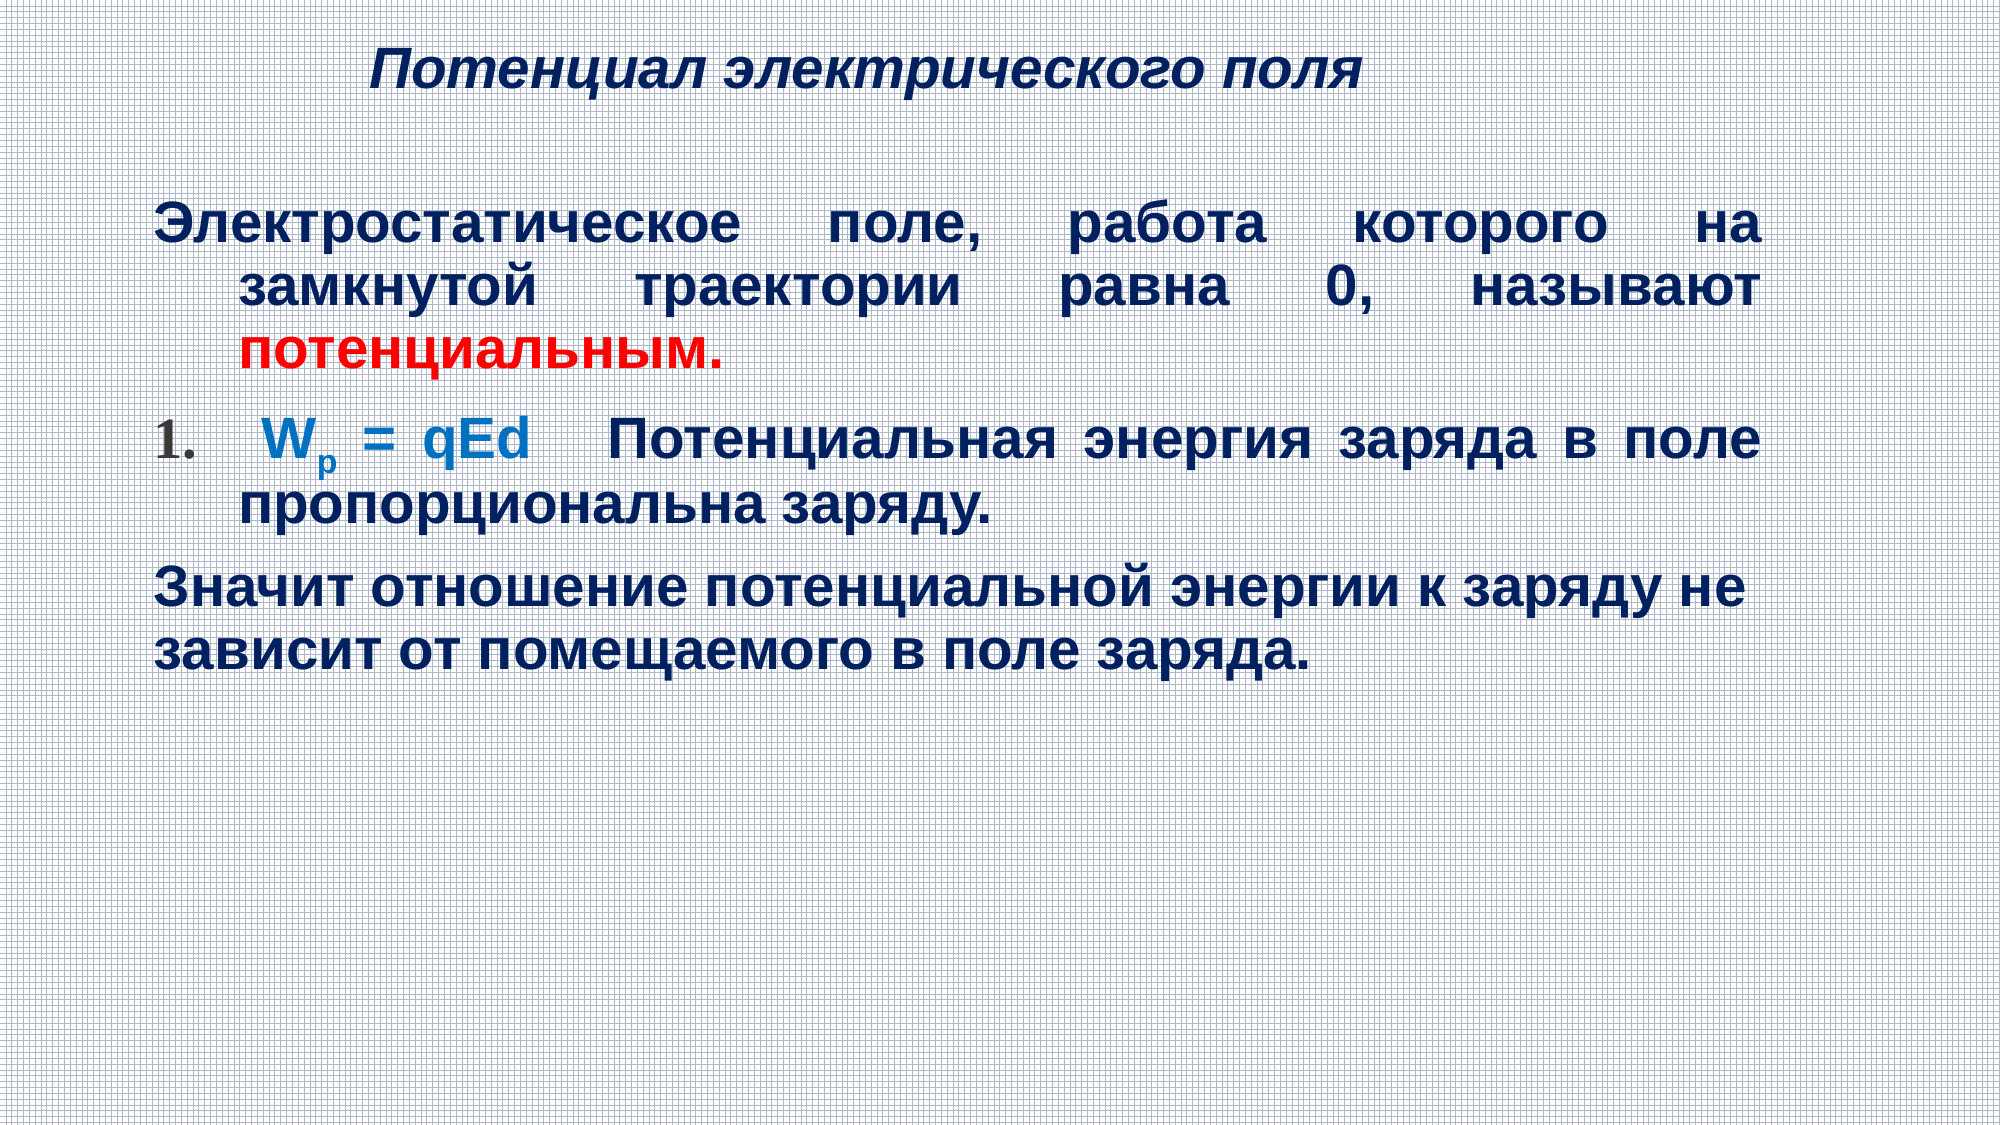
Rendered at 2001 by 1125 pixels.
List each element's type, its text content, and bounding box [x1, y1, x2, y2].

list Электростатическое поле, работа которого на замкнутой траектории равна 0, называют потенциальным. Wp = qEd Потенциальная энергия заряда в поле пропорциональна заряду. Значит отношение потенциальной энергии к заряду не зависит от помещаемого в поле заряда. [138, 184, 1778, 950]
title Потенциал электрического поля [353, 0, 1705, 139]
